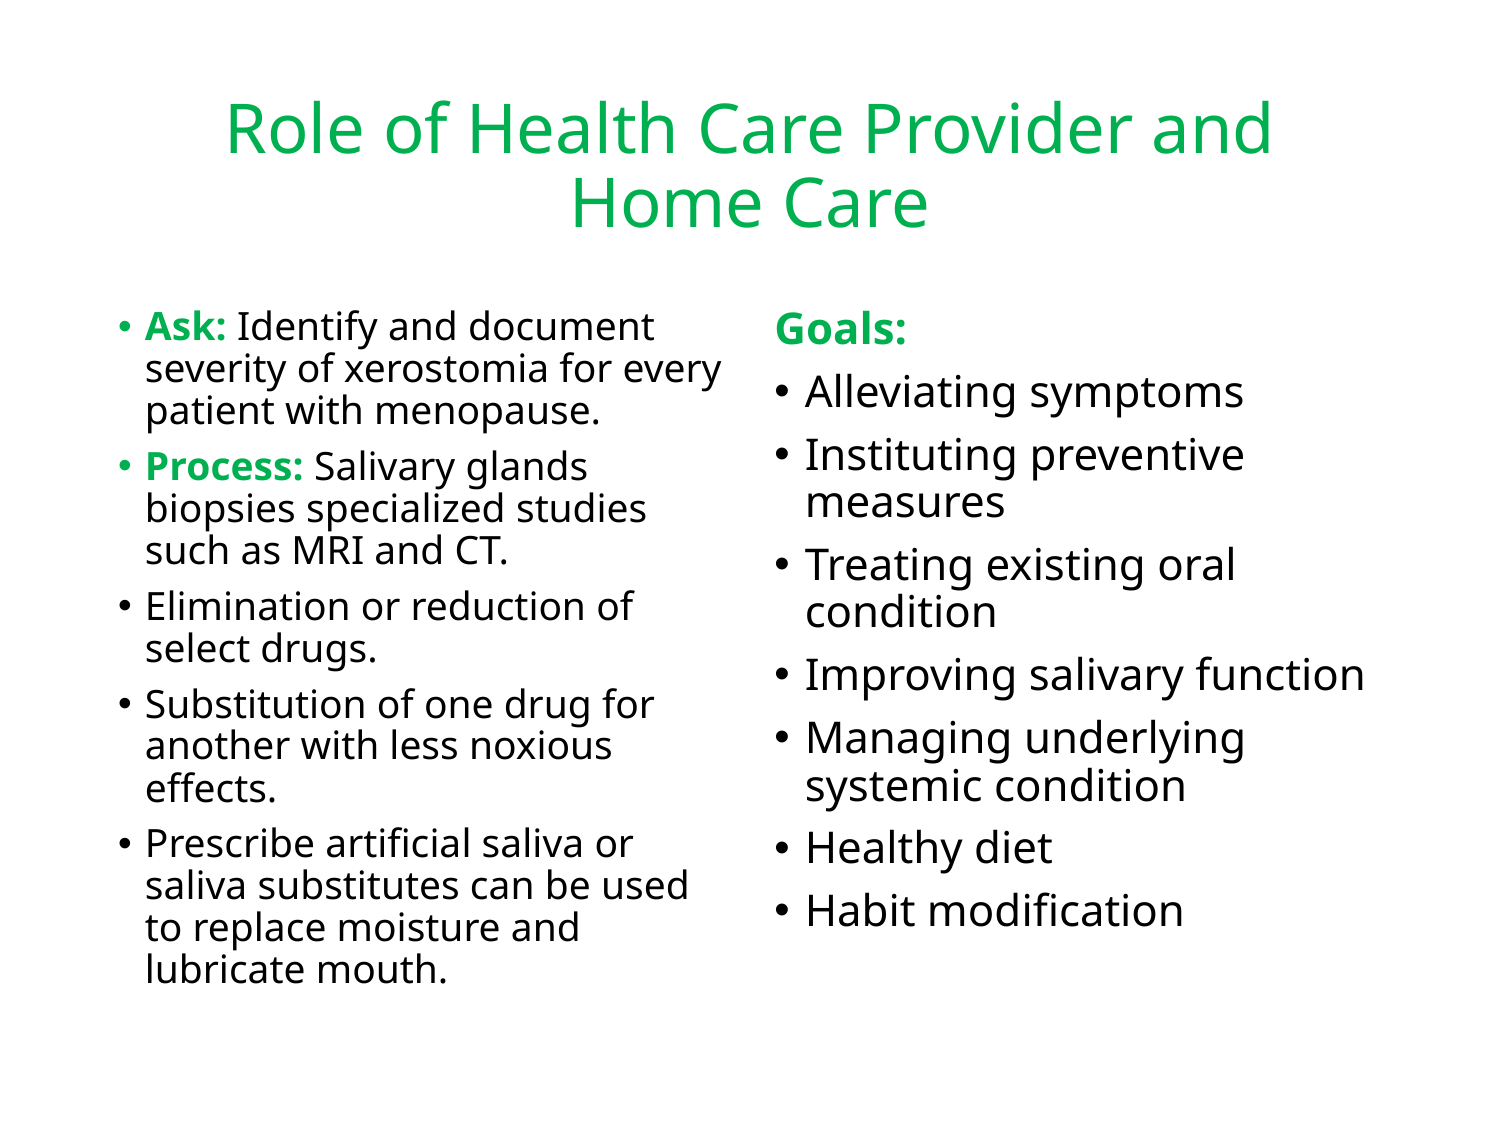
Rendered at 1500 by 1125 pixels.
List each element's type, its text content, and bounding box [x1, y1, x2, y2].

list Goals: Alleviating symptoms Instituting preventive measures Treating existing oral condition Improving salivary function Managing underlying systemic condition Healthy diet Habit modification [759, 299, 1397, 1014]
list Ask: Identify and document severity of xerostomia for every patient with menopause. Process: Salivary glands biopsies specialized studies such as MRI and CT. Elimination or reduction of select drugs. Substitution of one drug for another with less noxious effects. Prescribe artificial saliva or saliva substitutes can be used to replace moisture and lubricate mouth. [103, 299, 741, 1014]
title Role of Health Care Provider and Home Care [103, 59, 1397, 278]
